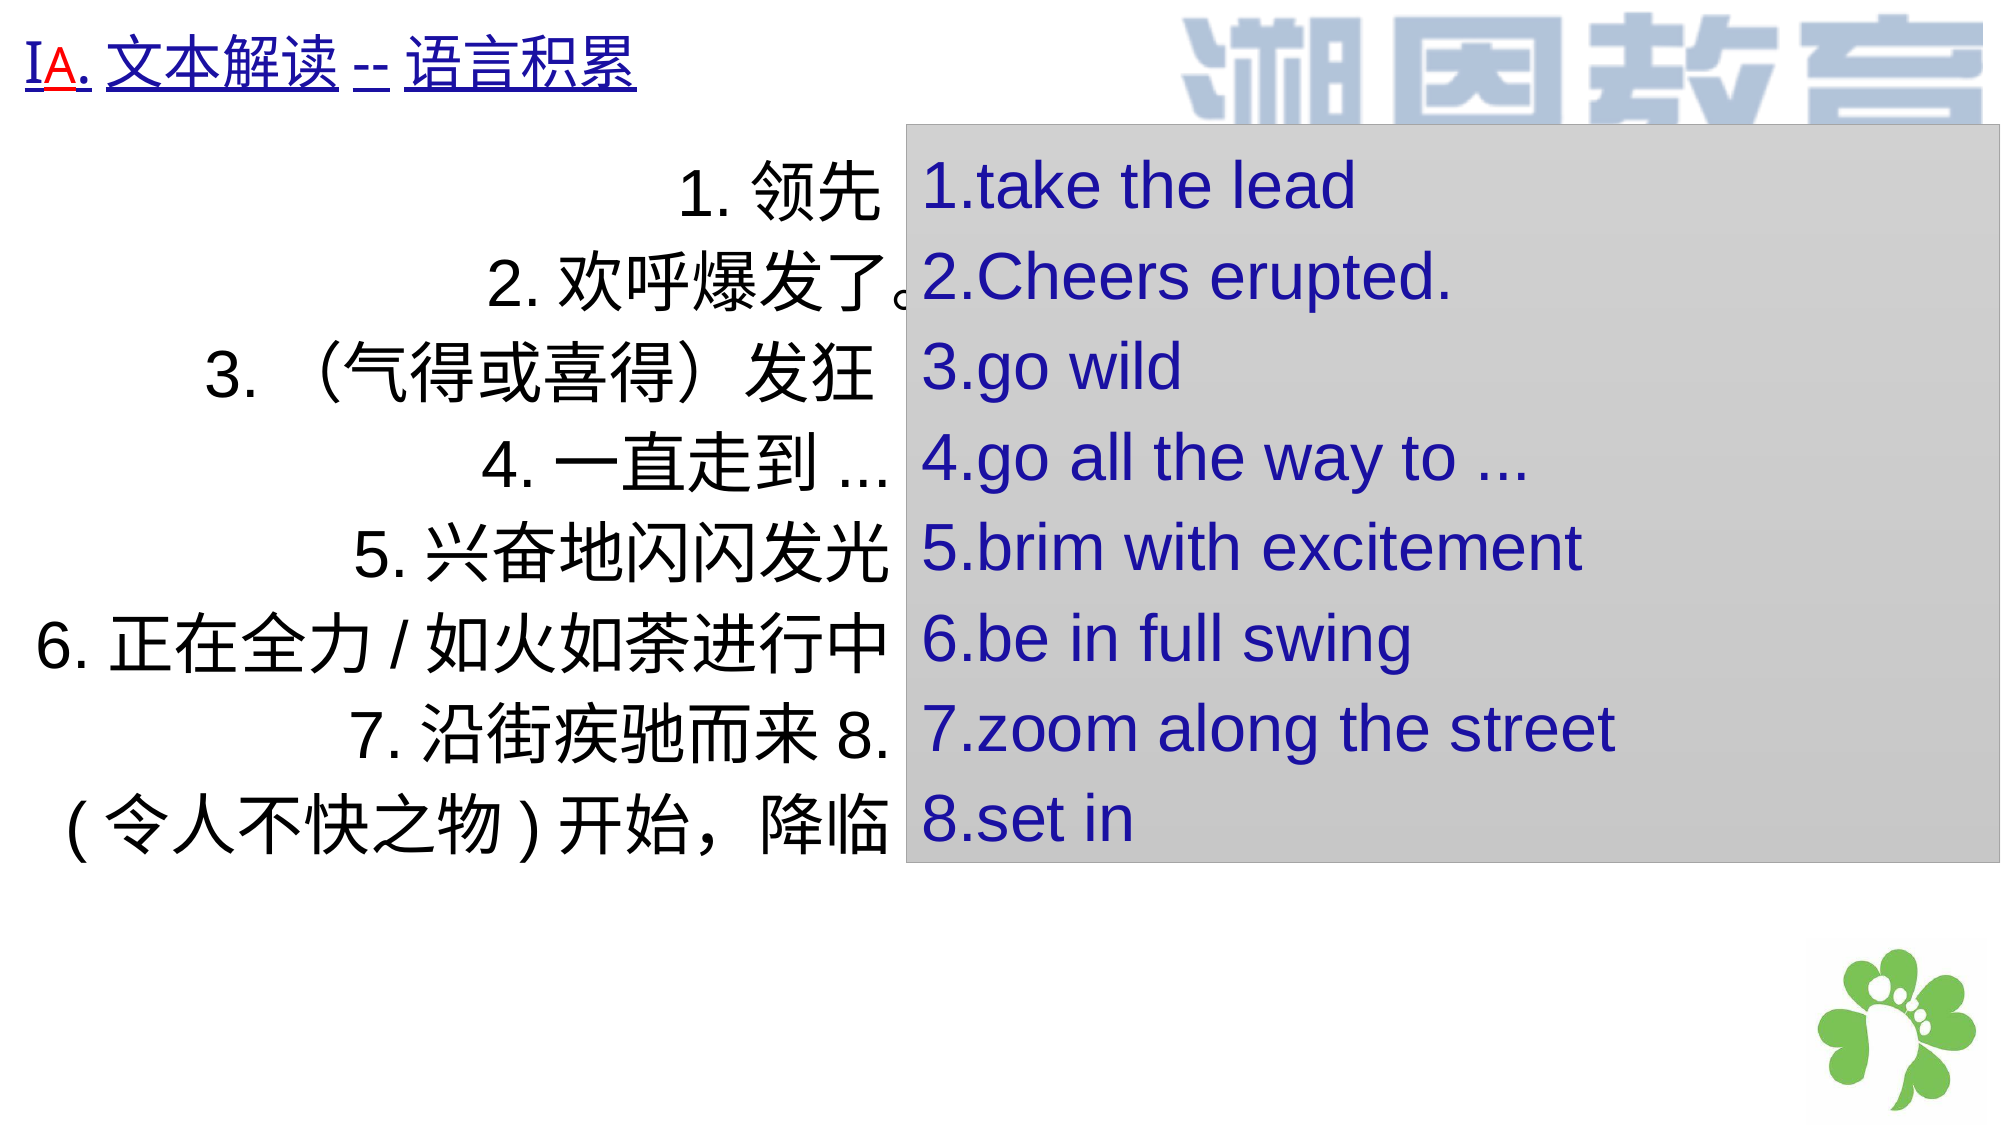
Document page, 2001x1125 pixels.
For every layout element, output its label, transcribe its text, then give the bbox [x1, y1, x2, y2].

picture [1178, 10, 1983, 124]
text_box IA.文本解读--语言积累 [9, 17, 1979, 111]
text_box 1.take the lead 2.Cheers erupted. 3.go wild 4.go all the way to ... 5.brim with excitement 6.be in full swing 7.zoom along the street 8.set in [906, 124, 2000, 863]
picture [1806, 938, 1987, 1125]
text_box 1.领先 2.欢呼爆发了。 3.（气得或喜得）发狂 4.一直走到... 5.兴奋地闪闪发光 6.正在全力/如火如荼进行中 7.沿街疾驰而来8.(令人不快之物)开始，降临 [9, 131, 907, 961]
